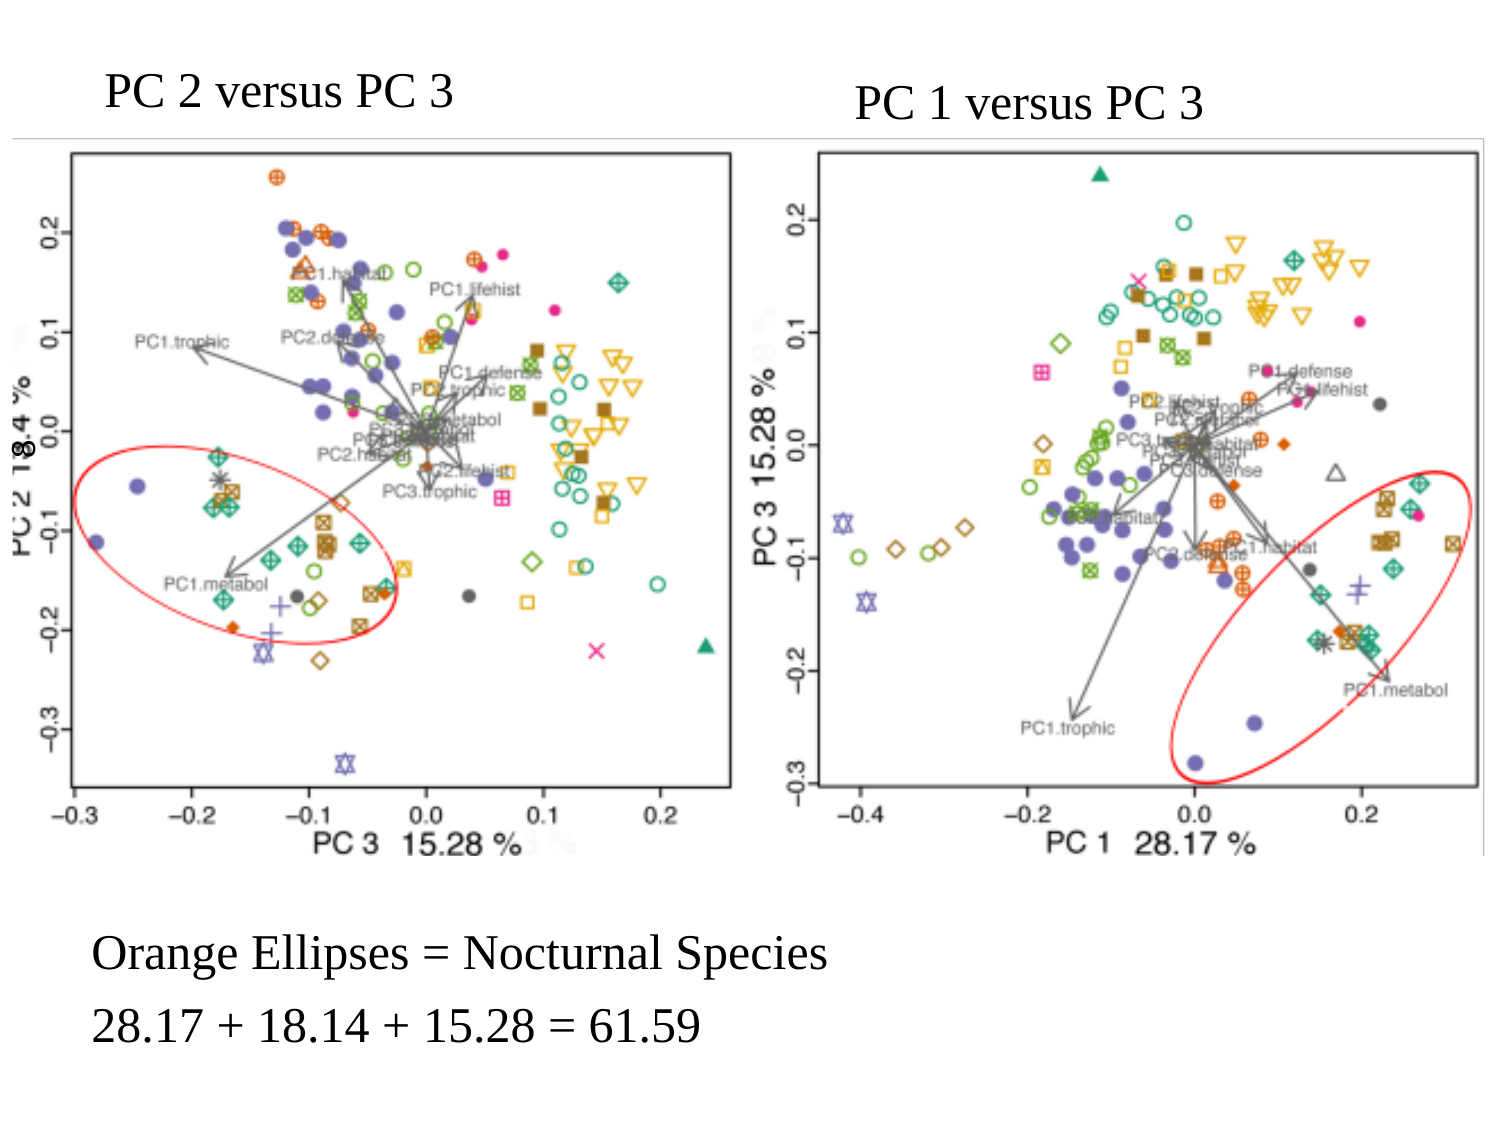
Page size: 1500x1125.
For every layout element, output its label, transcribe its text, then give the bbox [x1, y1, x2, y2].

text_box Orange Ellipses = Nocturnal Species 28.17 + 18.14 + 15.28 = 61.59 [76, 912, 844, 1060]
picture [12, 137, 1487, 856]
text_box PC 1 versus PC 3 [839, 62, 1220, 135]
text_box PC 2 versus PC 3 [89, 49, 470, 125]
text_box 8 [0, 425, 7, 474]
